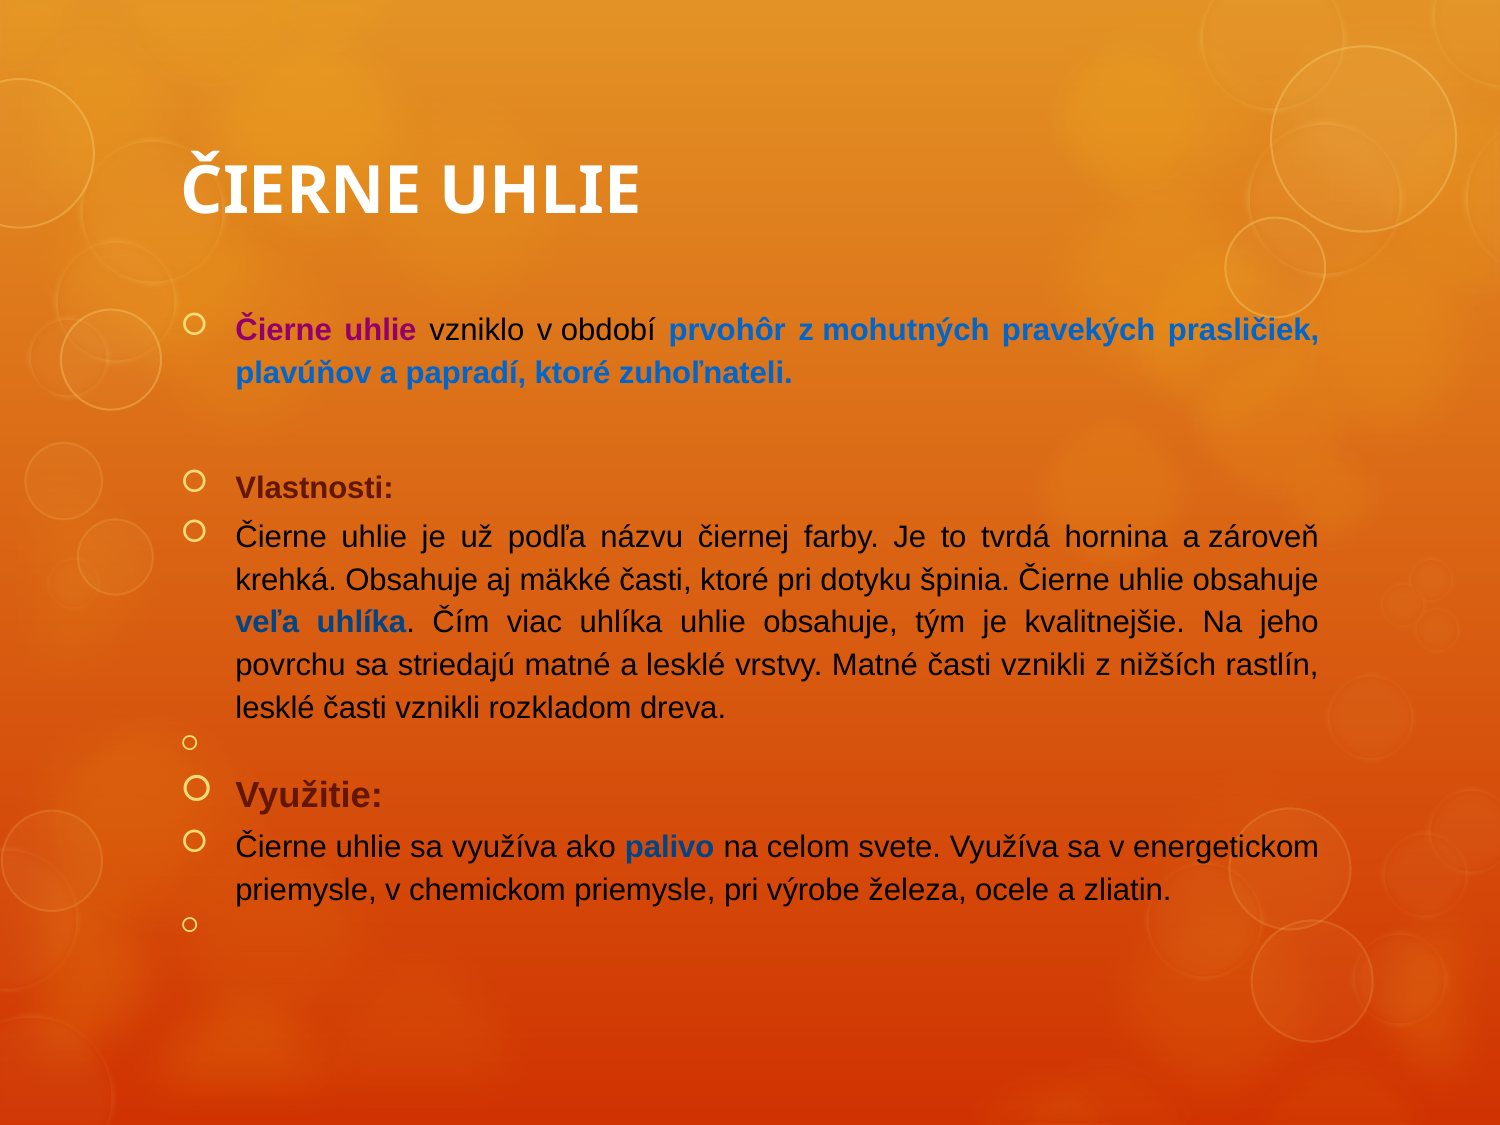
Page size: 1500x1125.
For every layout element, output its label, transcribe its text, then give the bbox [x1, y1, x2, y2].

title Čierne uhlie [165, 110, 1335, 263]
list Čierne uhlie vzniklo v období prvohôr z mohutných pravekých prasličiek, plavúňov a papradí, ktoré zuhoľnateli. Vlastnosti: Čierne uhlie je už podľa názvu čiernej farby. Je to tvrdá hornina a zároveň krehká. Obsahuje aj mäkké časti, ktoré pri dotyku špinia. Čierne uhlie obsahuje veľa uhlíka. Čím viac uhlíka uhlie obsahuje, tým je kvalitnejšie. Na jeho povrchu sa striedajú matné a lesklé vrstvy. Matné časti vznikli z nižších rastlín, lesklé časti vznikli rozkladom dreva. Využitie: Čierne uhlie sa využíva ako palivo na celom svete. Využíva sa v energetickom priemysle, v chemickom priemysle, pri výrobe železa, ocele a zliatin. [165, 296, 1335, 962]
